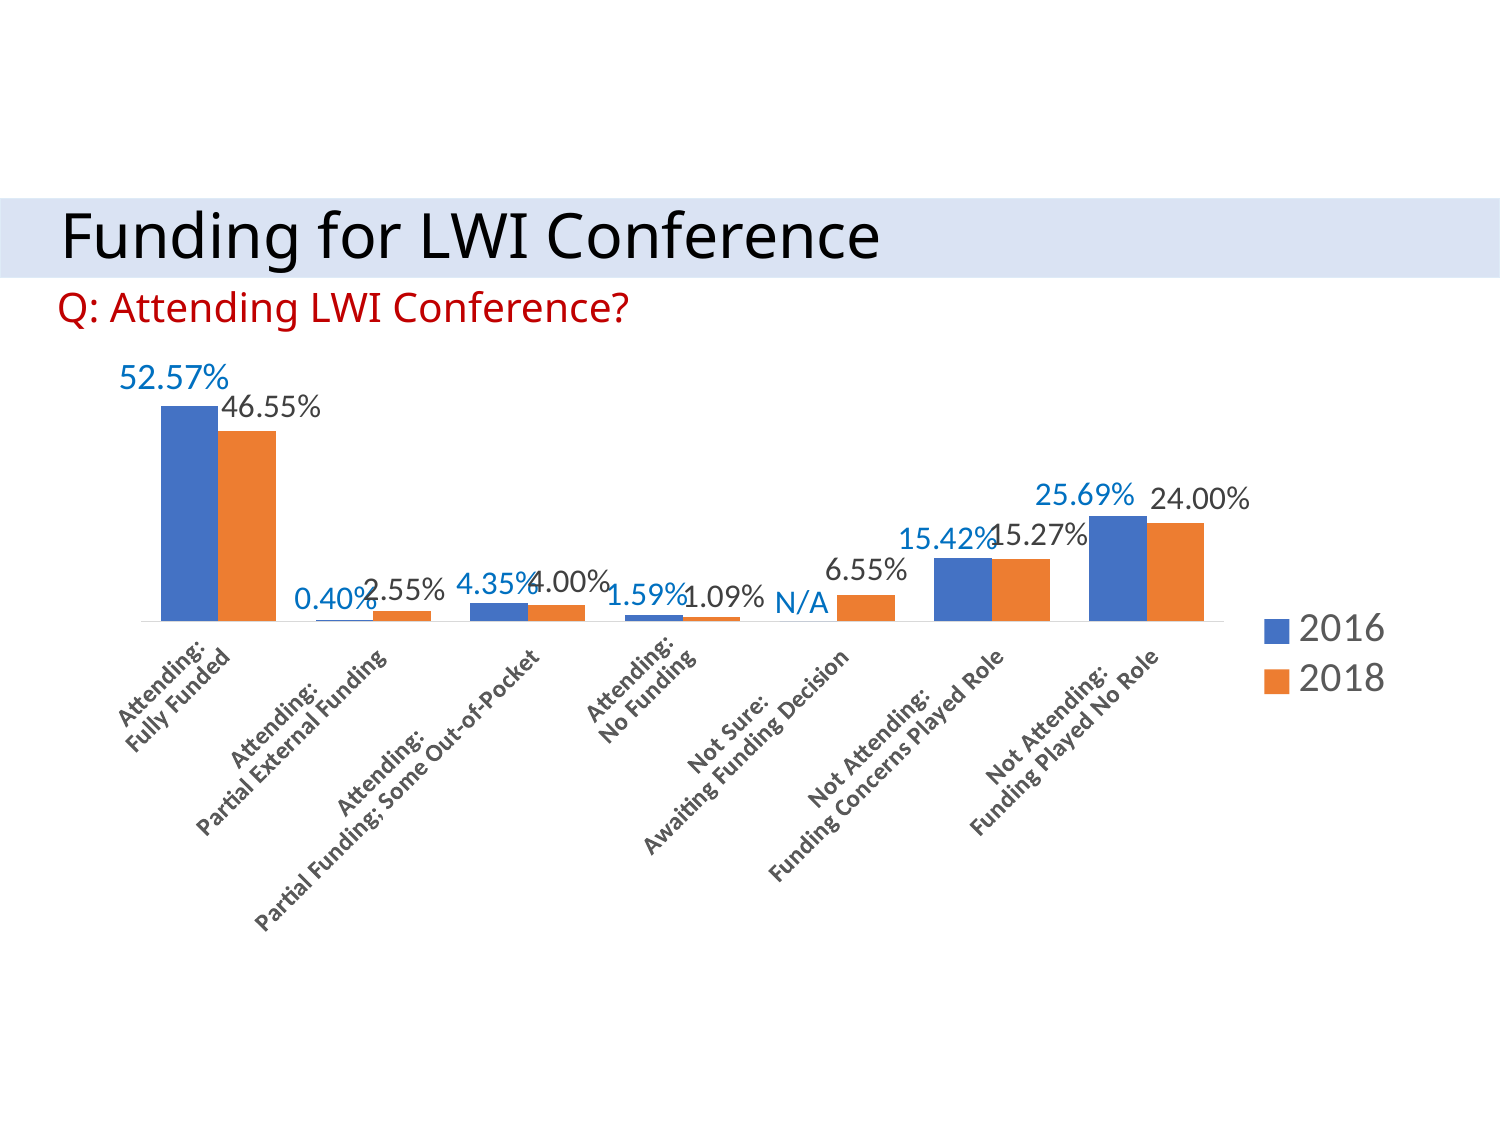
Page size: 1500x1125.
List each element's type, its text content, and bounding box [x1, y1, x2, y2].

text_box Q: Attending LWI Conference? [45, 273, 1226, 337]
title Funding for LWI Conference [0, 198, 1500, 278]
chart [77, 361, 1413, 949]
